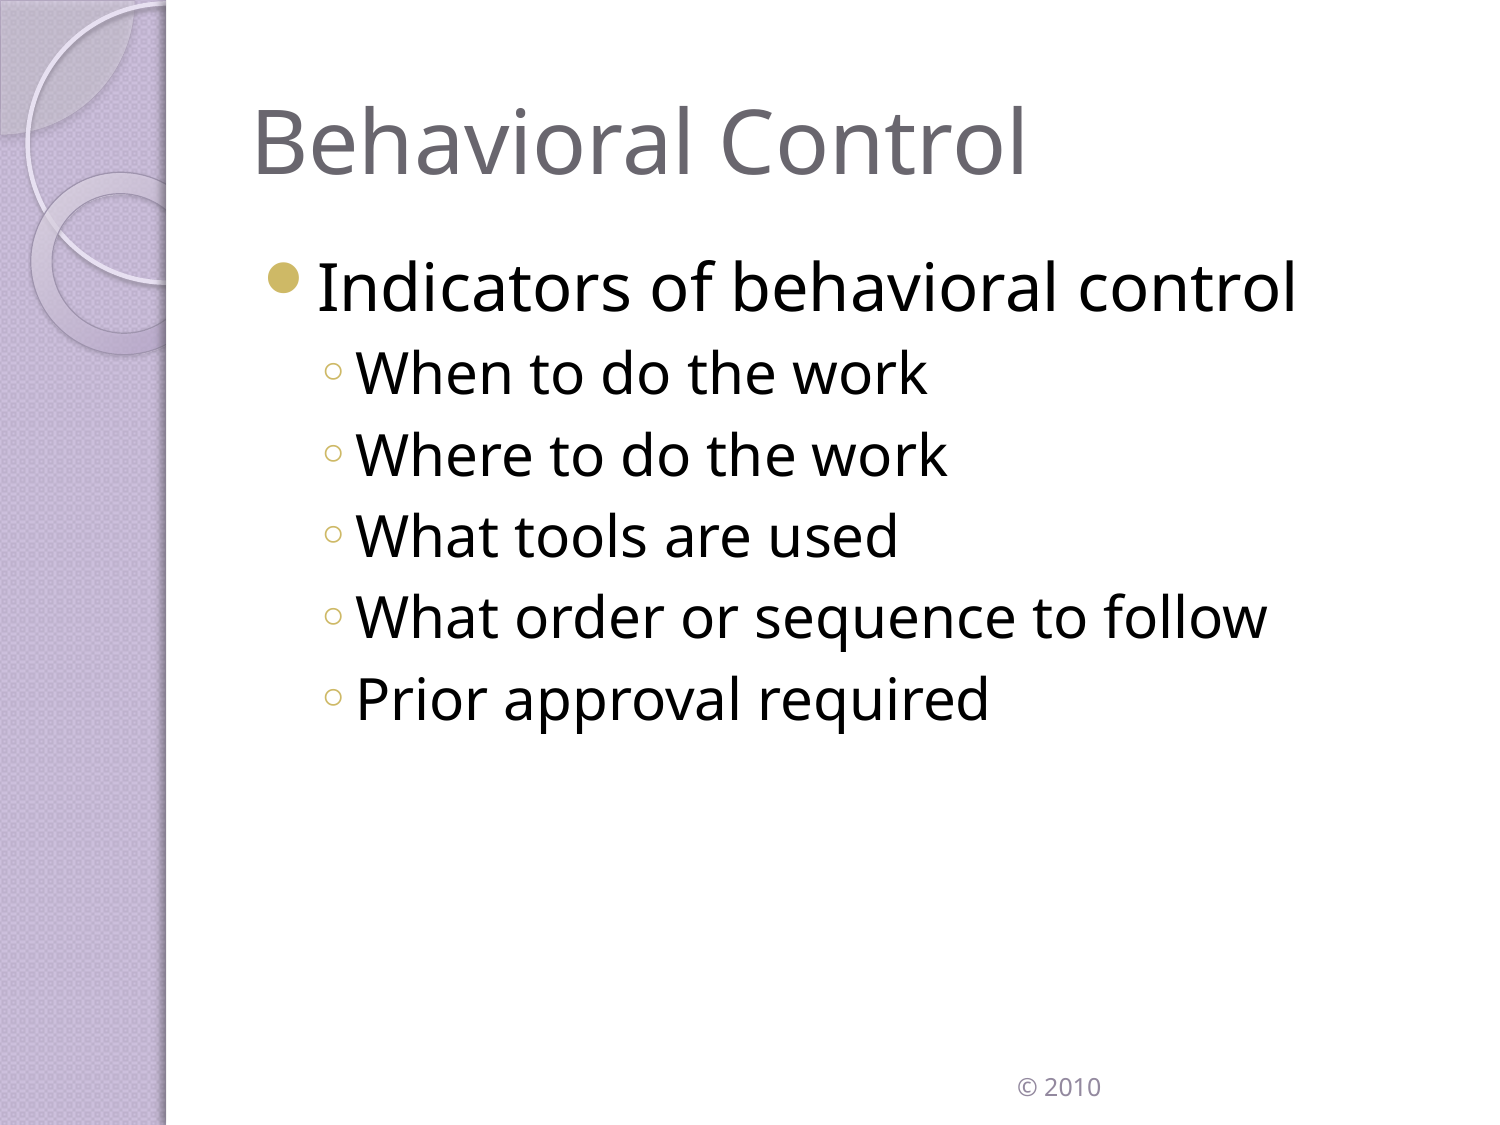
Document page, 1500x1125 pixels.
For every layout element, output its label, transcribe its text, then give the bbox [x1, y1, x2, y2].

title Behavioral Control [235, 45, 1466, 233]
list Indicators of behavioral control When to do the work Where to do the work What tools are used What order or sequence to follow Prior approval required [235, 237, 1466, 1025]
footer © 2010 [937, 1034, 1413, 1113]
